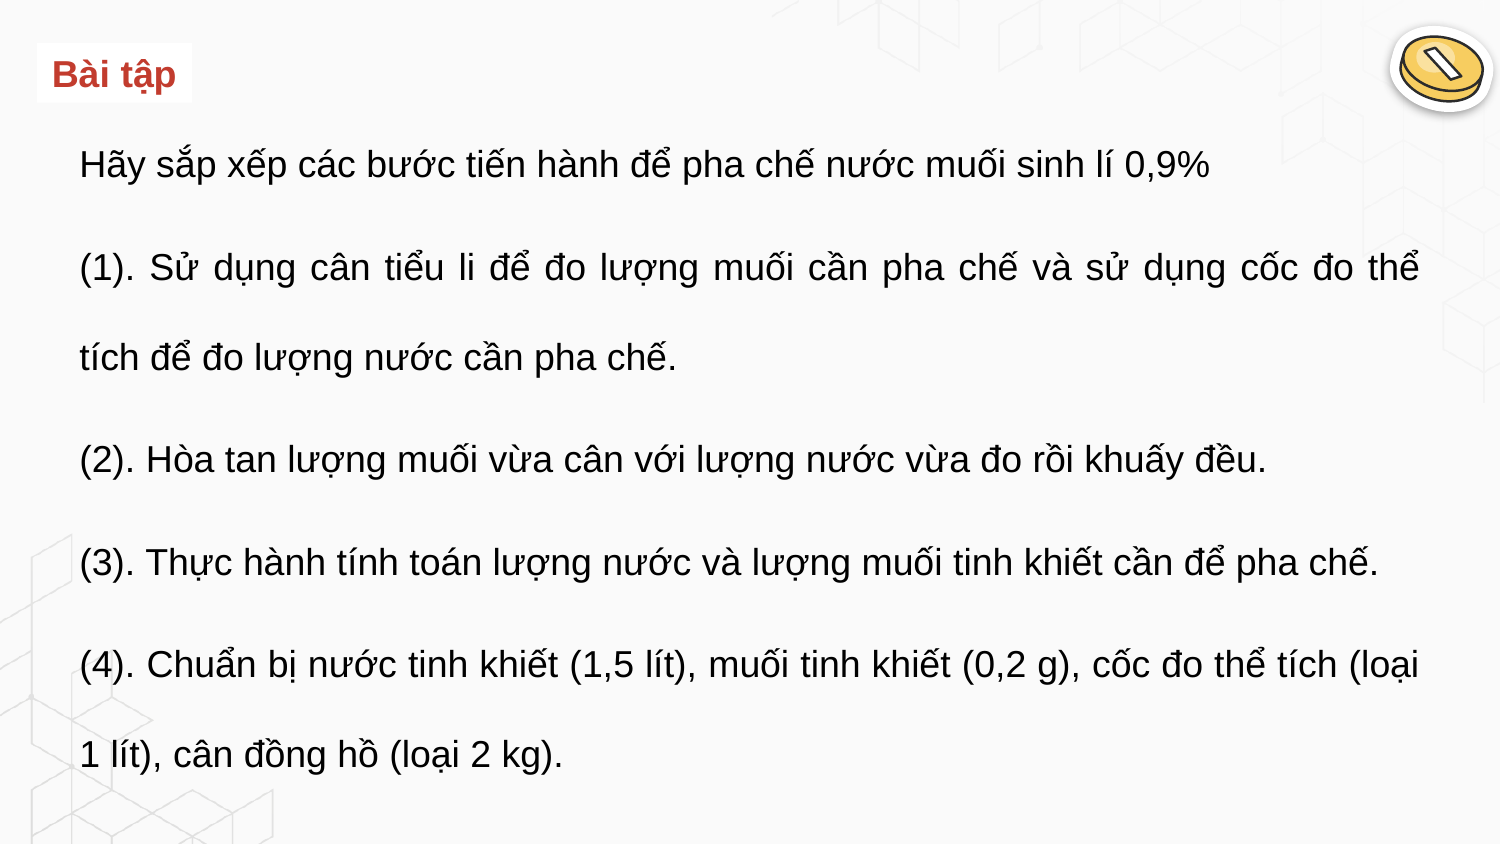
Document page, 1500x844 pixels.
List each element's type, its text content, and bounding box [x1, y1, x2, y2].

picture [771, 0, 1500, 403]
picture [0, 439, 433, 844]
text_box Hãy sắp xếp các bước tiến hành để pha chế nước muối sinh lí 0,9% (1). Sử dụng cân tiểu li để đo lượng muối cần pha chế và sử dụng cốc đo thể tích để đo lượng nước cần pha chế. (2). Hòa tan lượng muối vừa cân với lượng nước vừa đo rồi khuấy đều. (3). Thực hành tính toán lượng nước và lượng muối tinh khiết cần để pha chế. (4). Chuẩn bị nước tinh khiết (1,5 lít), muối tinh khiết (0,2 g), cốc đo thể tích (loại 1 lít), cân đồng hồ (loại 2 kg). [64, 87, 1436, 783]
text_box Bài tập [37, 42, 192, 103]
